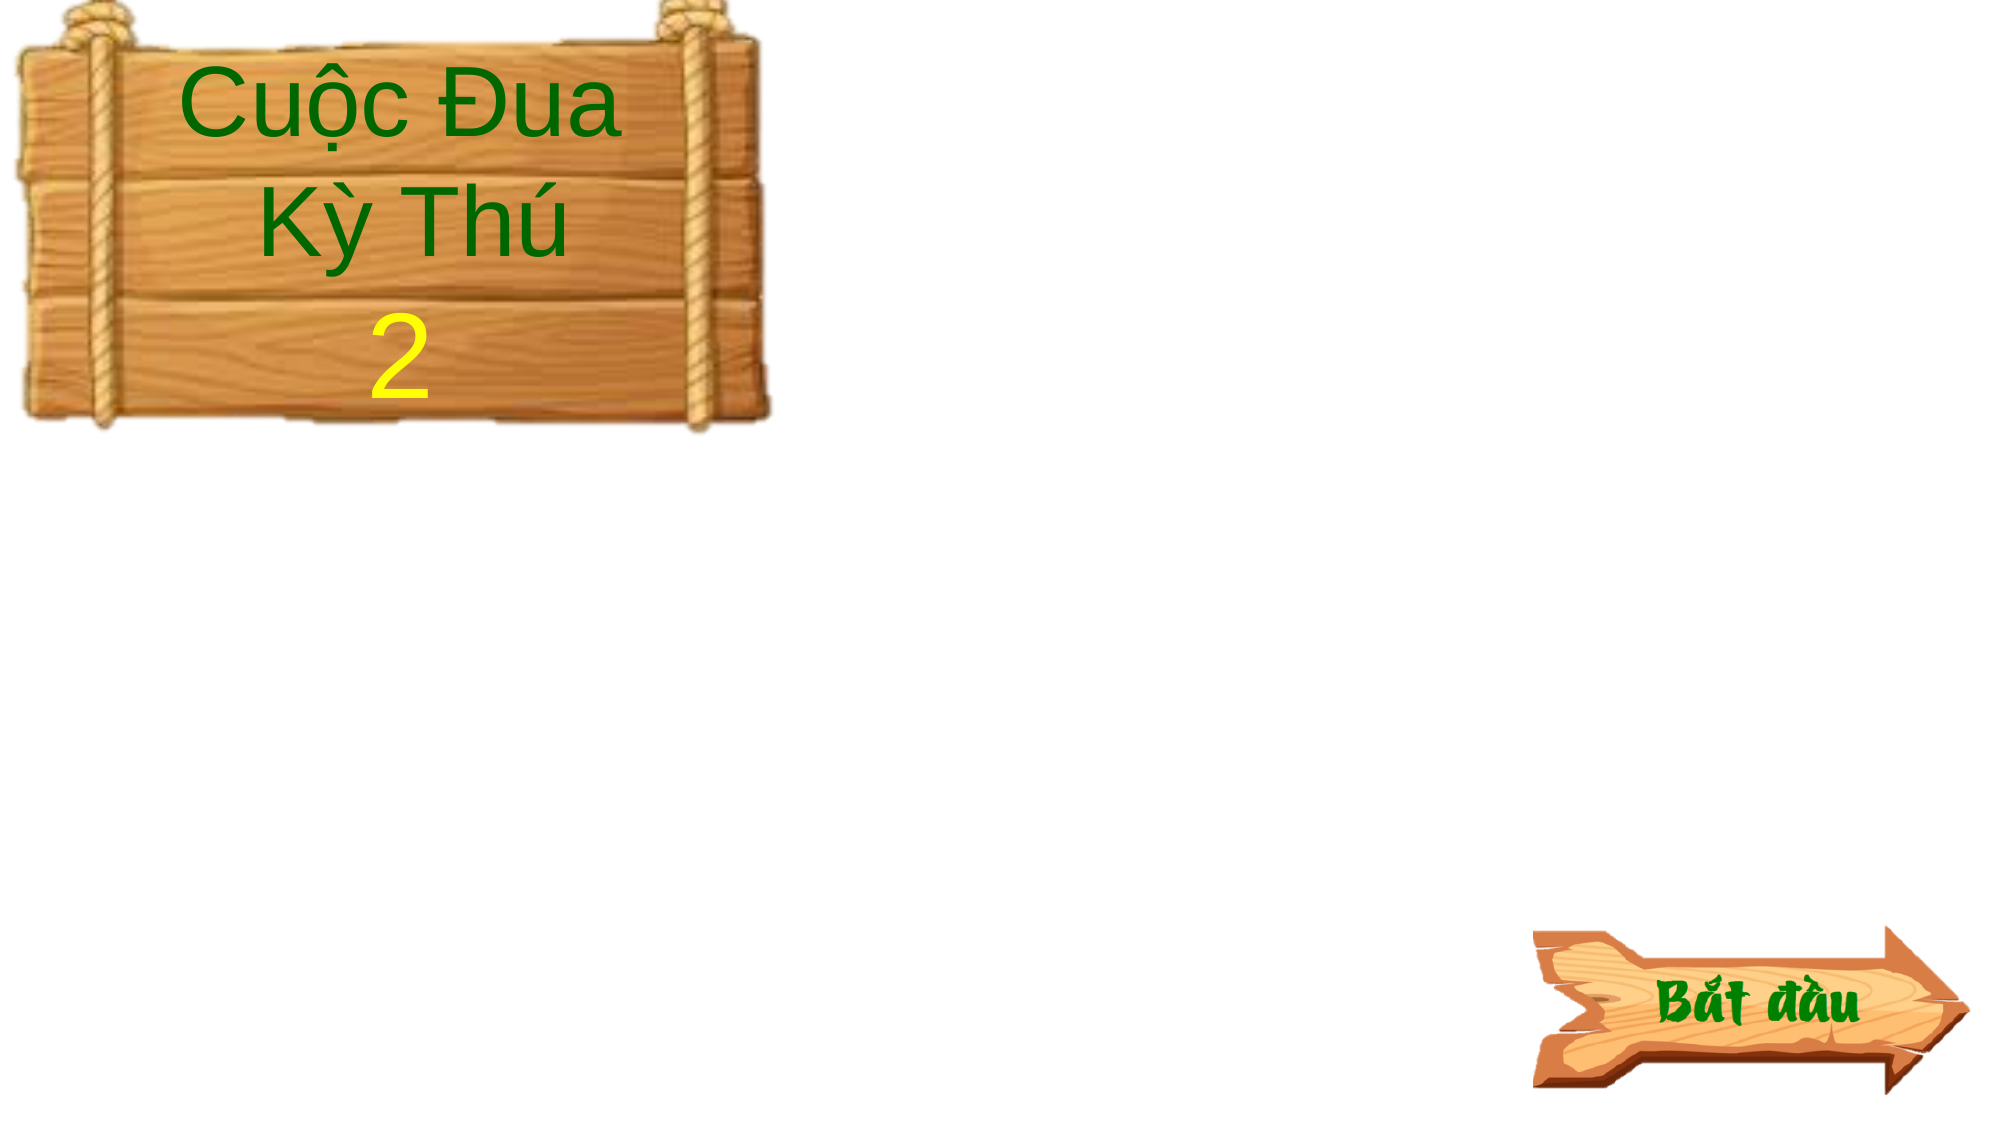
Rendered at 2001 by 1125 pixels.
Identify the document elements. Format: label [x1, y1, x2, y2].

picture [1533, 908, 1974, 1096]
picture [0, 0, 800, 446]
